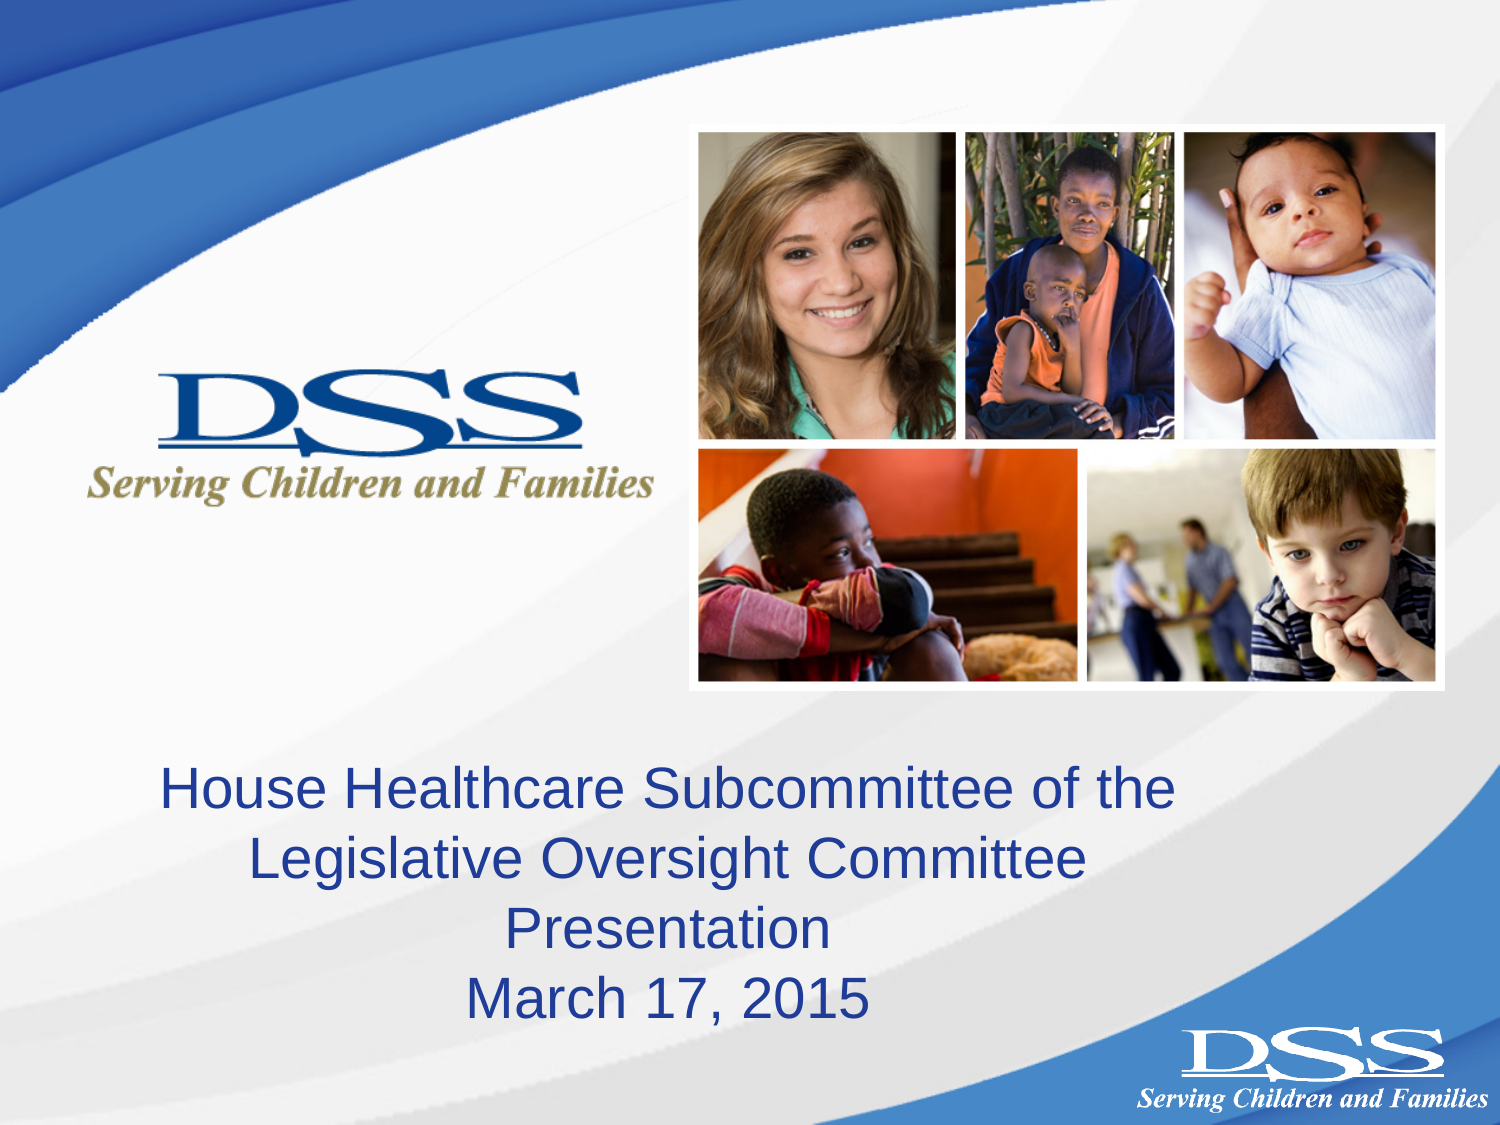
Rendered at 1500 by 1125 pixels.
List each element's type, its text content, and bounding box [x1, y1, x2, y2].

text_box House Healthcare Subcommittee of the Legislative Oversight Committee Presentation March 17, 2015 [112, 742, 1225, 1038]
picture [0, 0, 1500, 1125]
